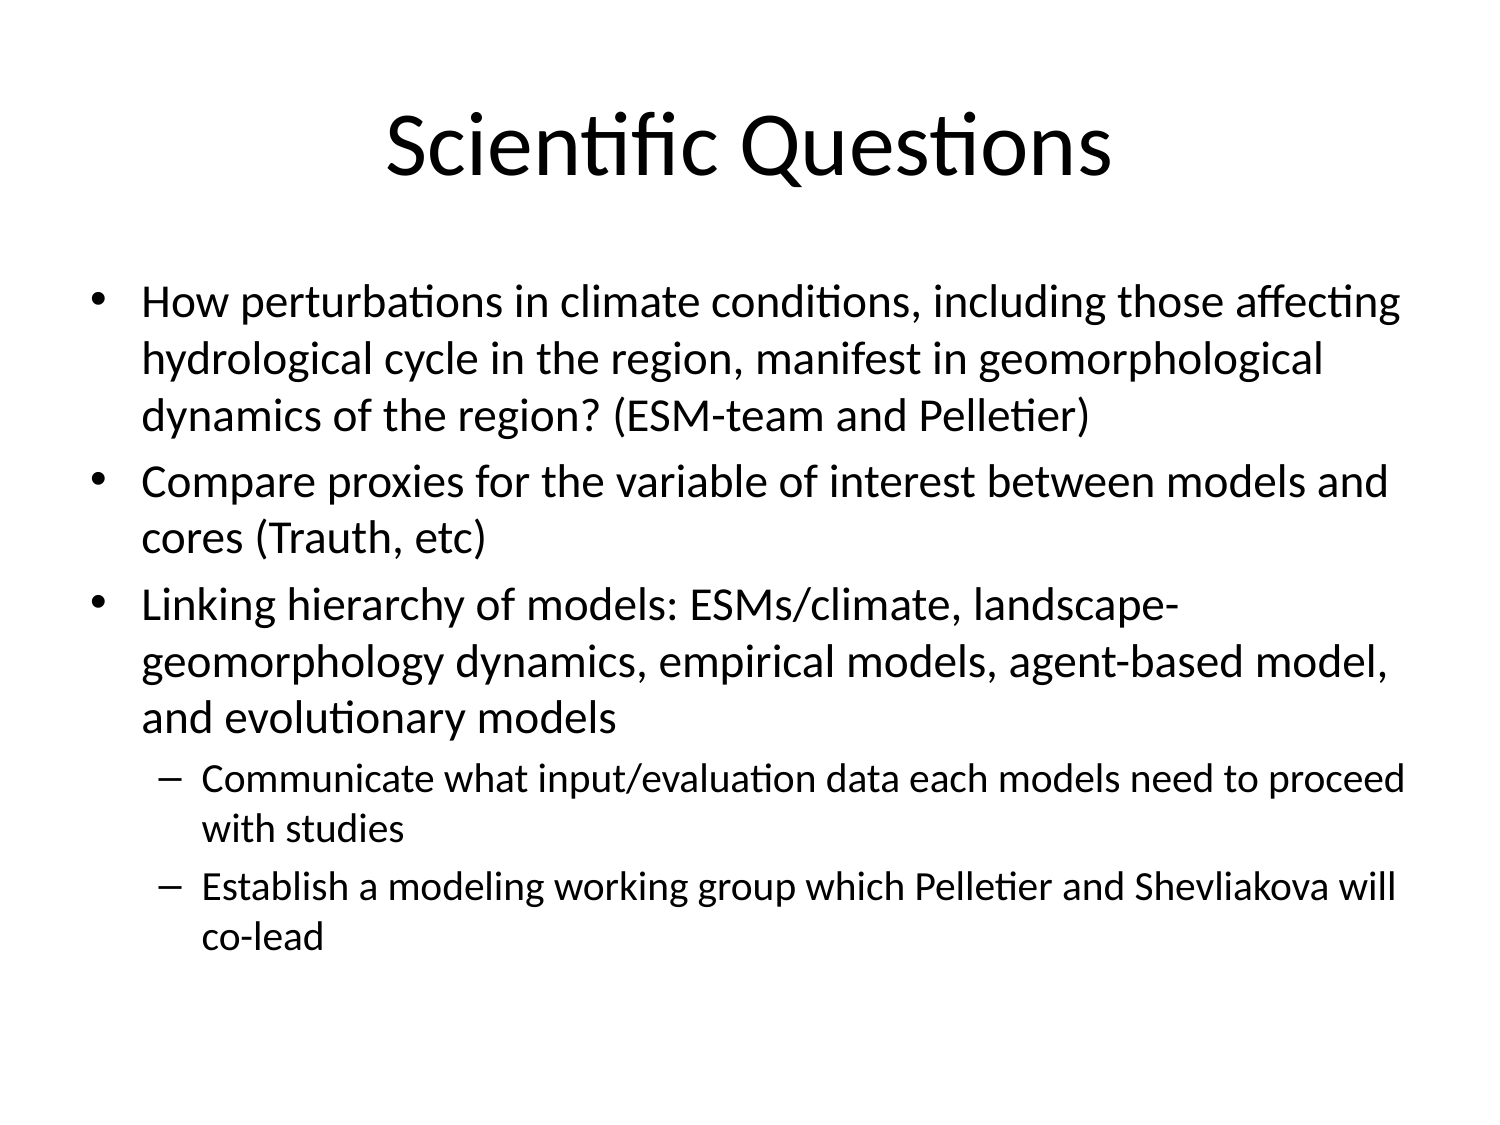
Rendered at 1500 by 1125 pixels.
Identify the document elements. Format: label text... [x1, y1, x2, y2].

list How perturbations in climate conditions, including those affecting hydrological cycle in the region, manifest in geomorphological dynamics of the region? (ESM-team and Pelletier) Compare proxies for the variable of interest between models and cores (Trauth, etc) Linking hierarchy of models: ESMs/climate, landscape-geomorphology dynamics, empirical models, agent-based model, and evolutionary models Communicate what input/evaluation data each models need to proceed with studies Establish a modeling working group which Pelletier and Shevliakova will co-lead [75, 262, 1425, 1005]
title Scientific Questions [75, 45, 1425, 233]
